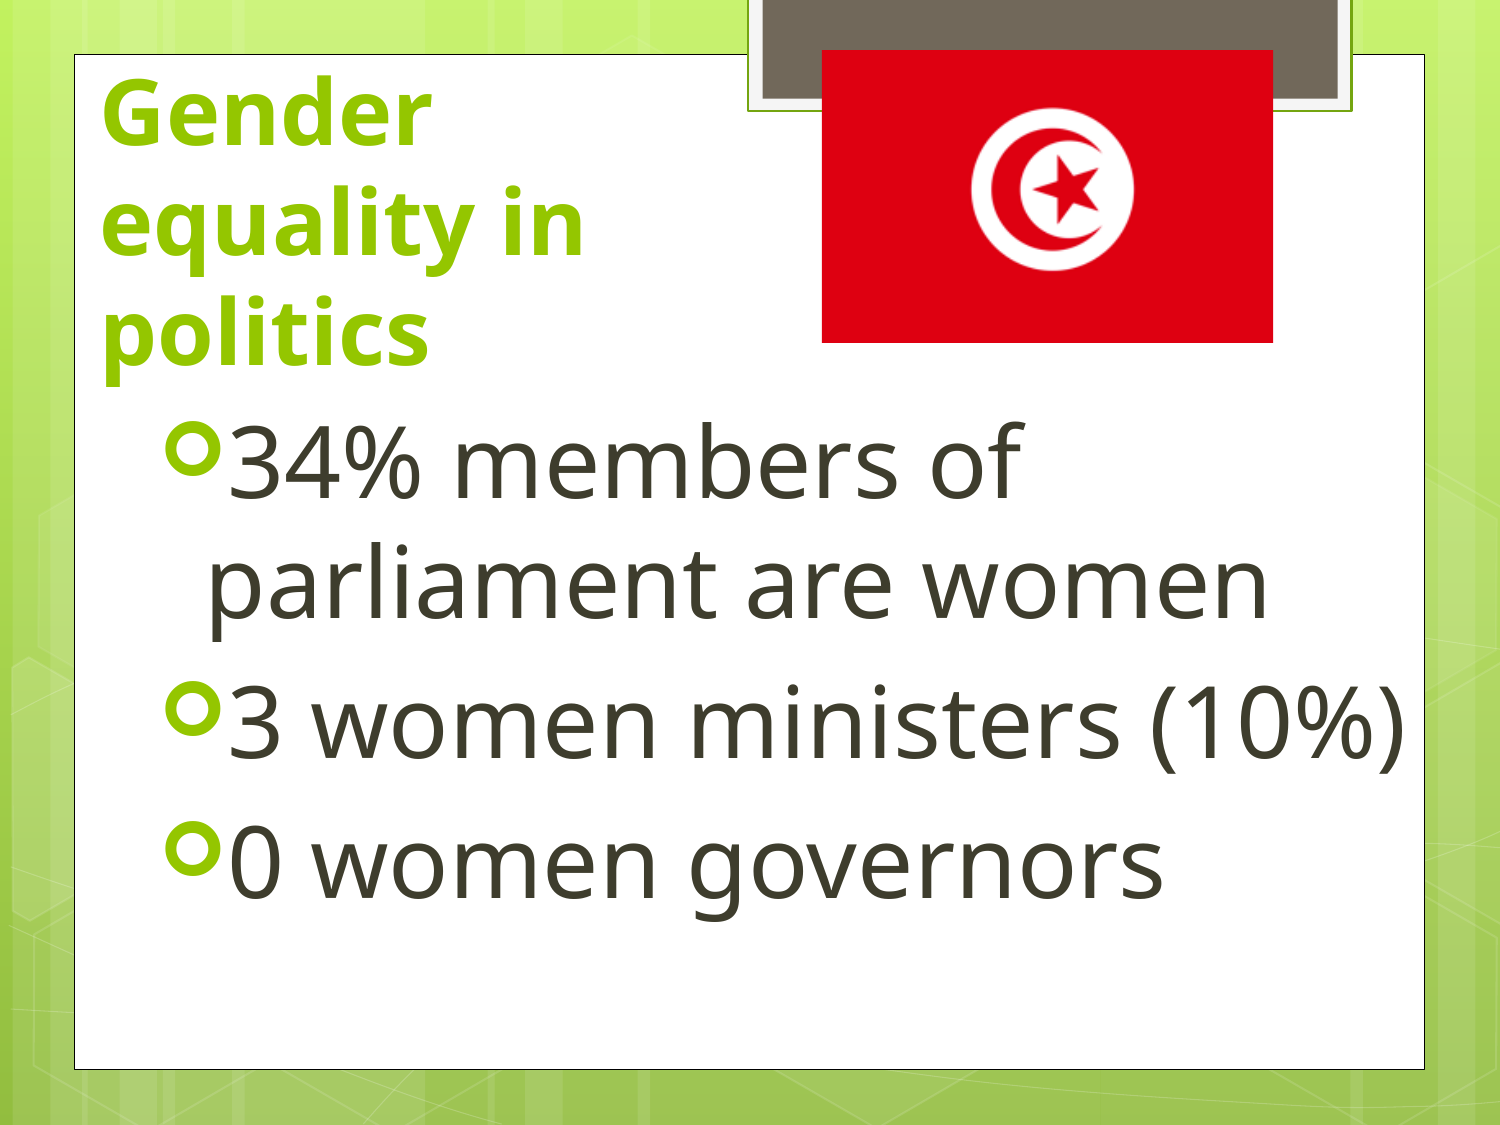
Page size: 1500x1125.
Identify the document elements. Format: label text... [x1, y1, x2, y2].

picture [821, 49, 1274, 343]
title Gender equality in politics [84, 99, 822, 391]
list 34% members of parliament are women 3 women ministers (10%) 0 women governors [84, 391, 1470, 1022]
